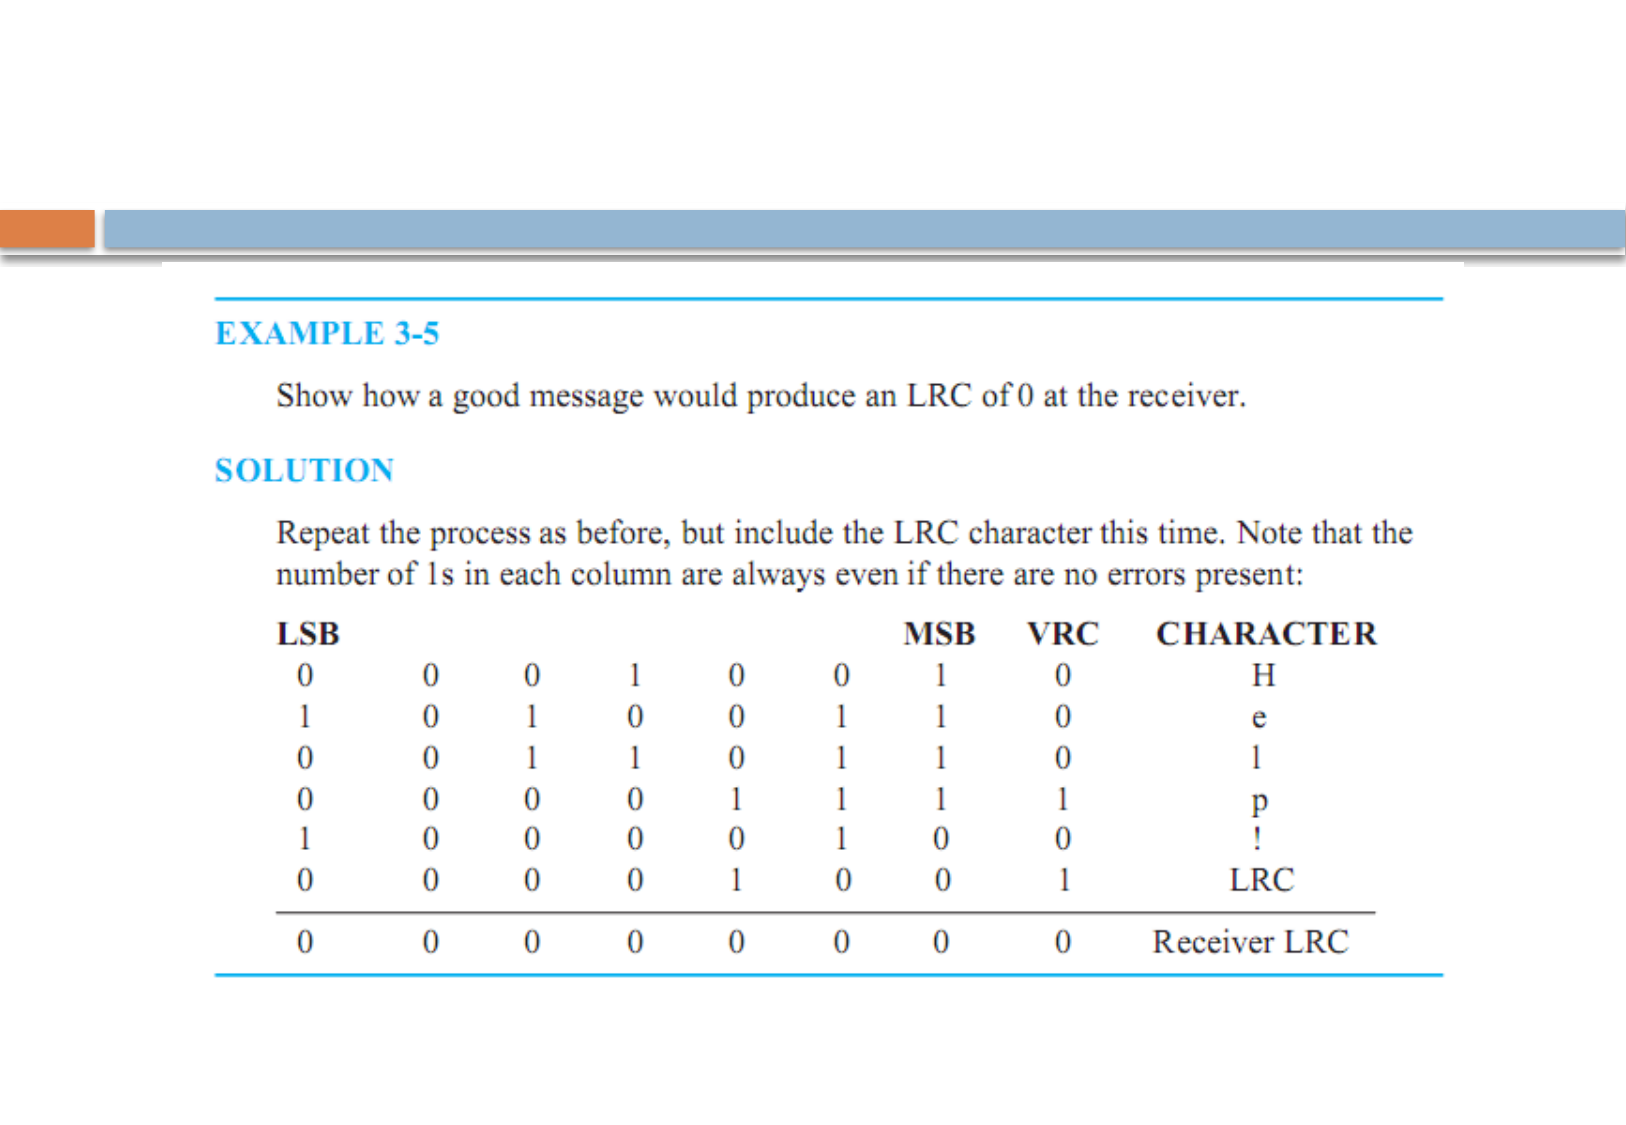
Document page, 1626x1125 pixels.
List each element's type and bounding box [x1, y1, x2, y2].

picture [162, 262, 1465, 1002]
